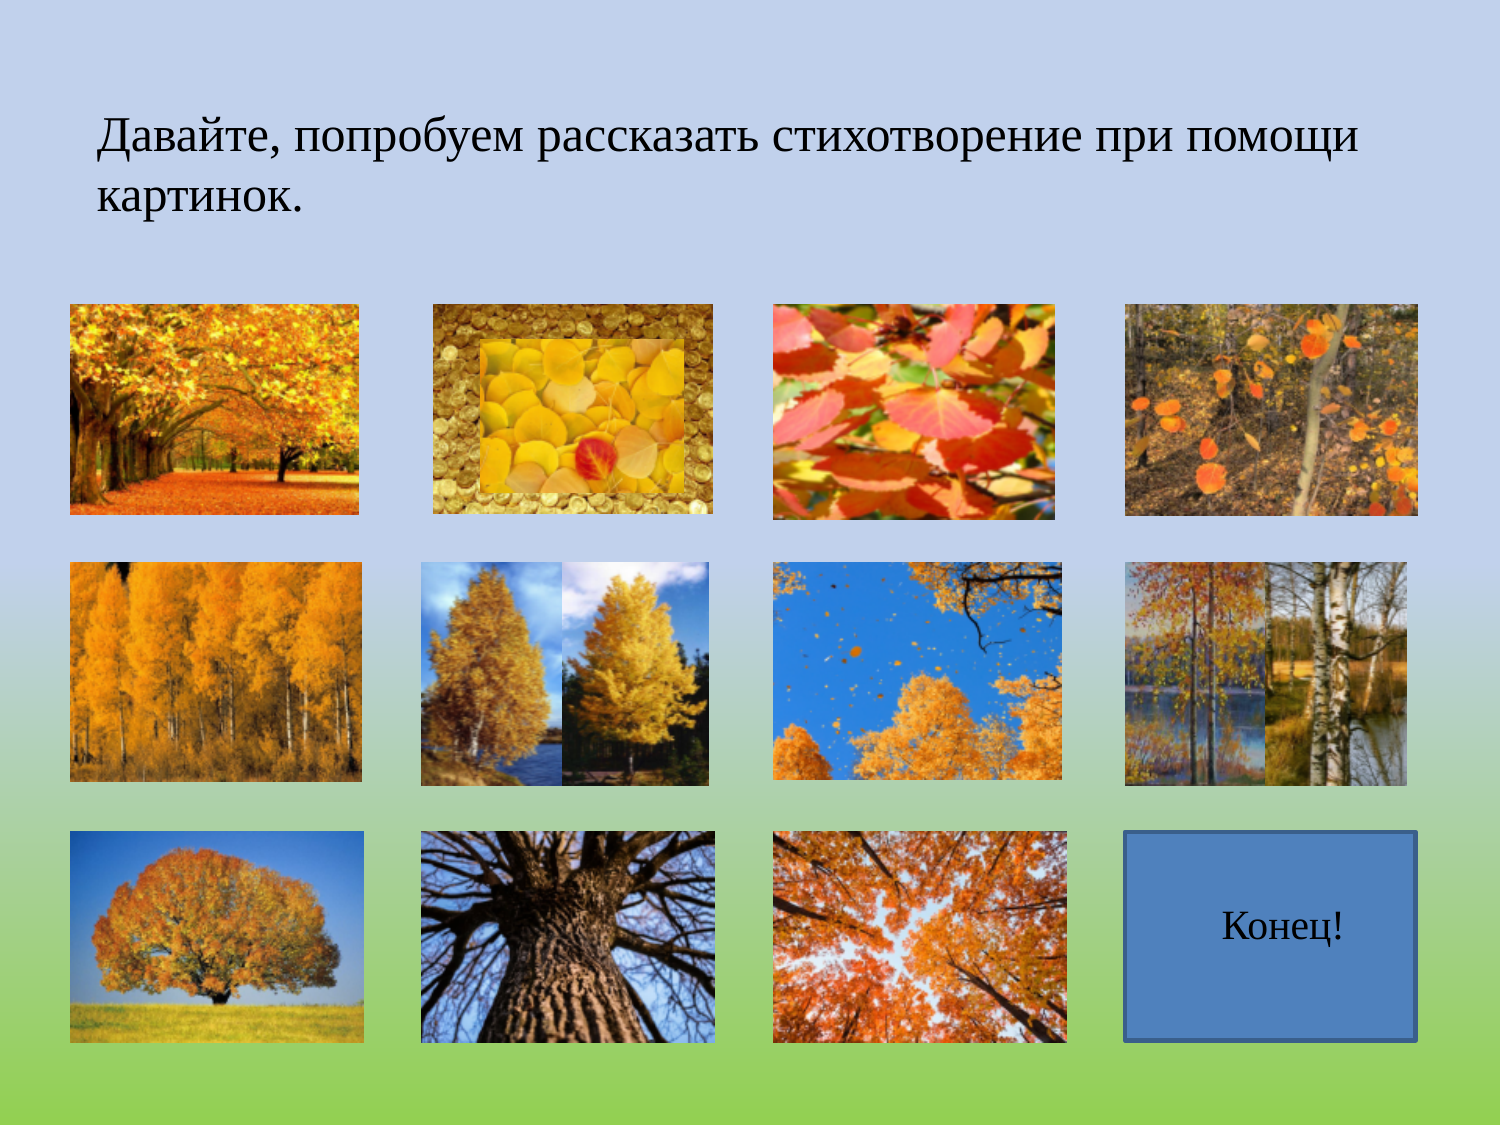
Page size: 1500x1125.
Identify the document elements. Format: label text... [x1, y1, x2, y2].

picture [773, 831, 1067, 1044]
picture [773, 304, 1055, 521]
picture [421, 562, 709, 786]
picture [1124, 304, 1419, 516]
text_box Конец! [1206, 890, 1371, 956]
text_box Давайте, попробуем рассказать стихотворение при помощи картинок. [82, 93, 1395, 229]
text_box [1123, 830, 1418, 1043]
picture [70, 562, 363, 782]
picture [421, 831, 716, 1044]
picture [70, 831, 364, 1044]
picture [1124, 562, 1407, 786]
picture [433, 304, 713, 514]
picture [773, 562, 1063, 780]
picture [70, 304, 359, 516]
